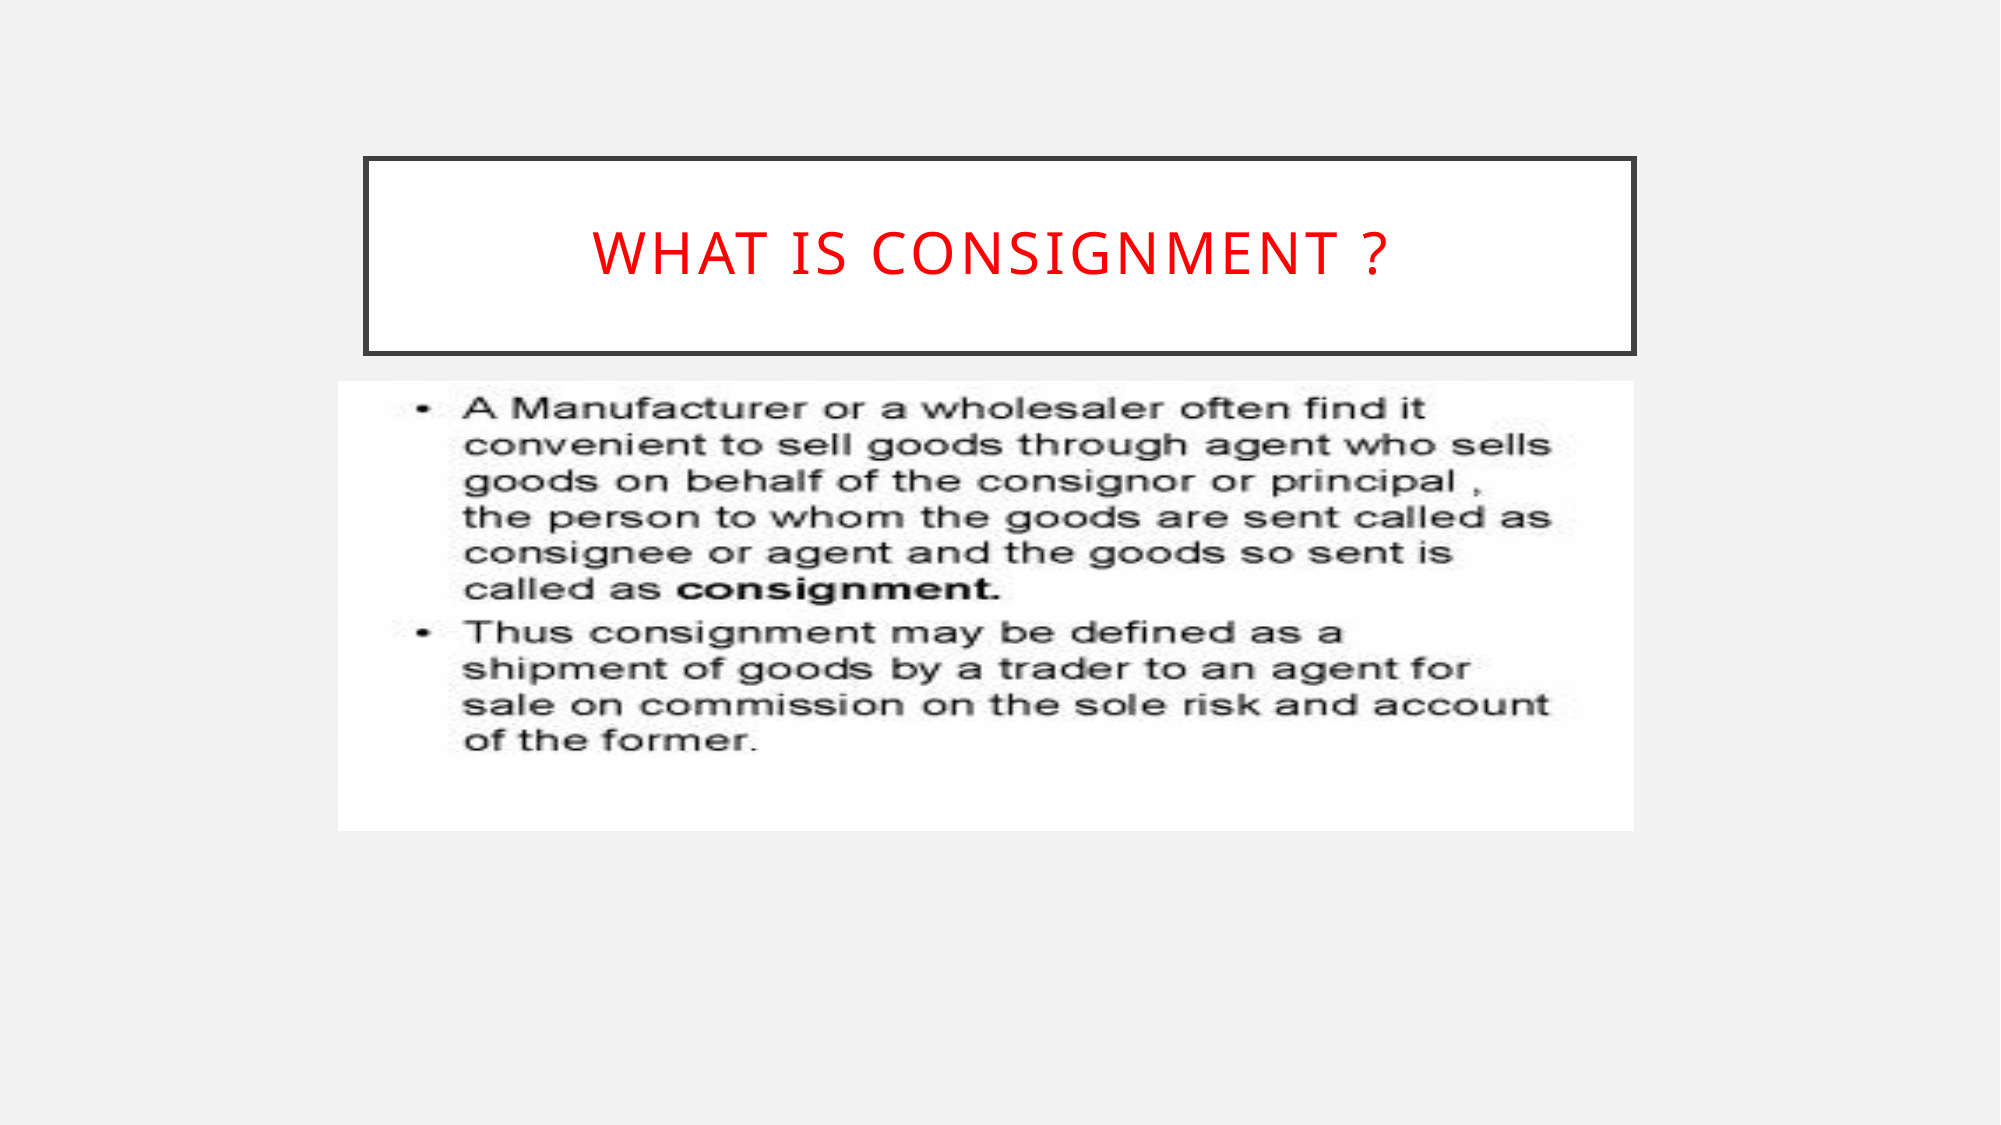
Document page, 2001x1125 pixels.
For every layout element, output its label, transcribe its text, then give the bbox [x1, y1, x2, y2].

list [337, 381, 1634, 831]
title What is consignment ? [363, 156, 1637, 356]
